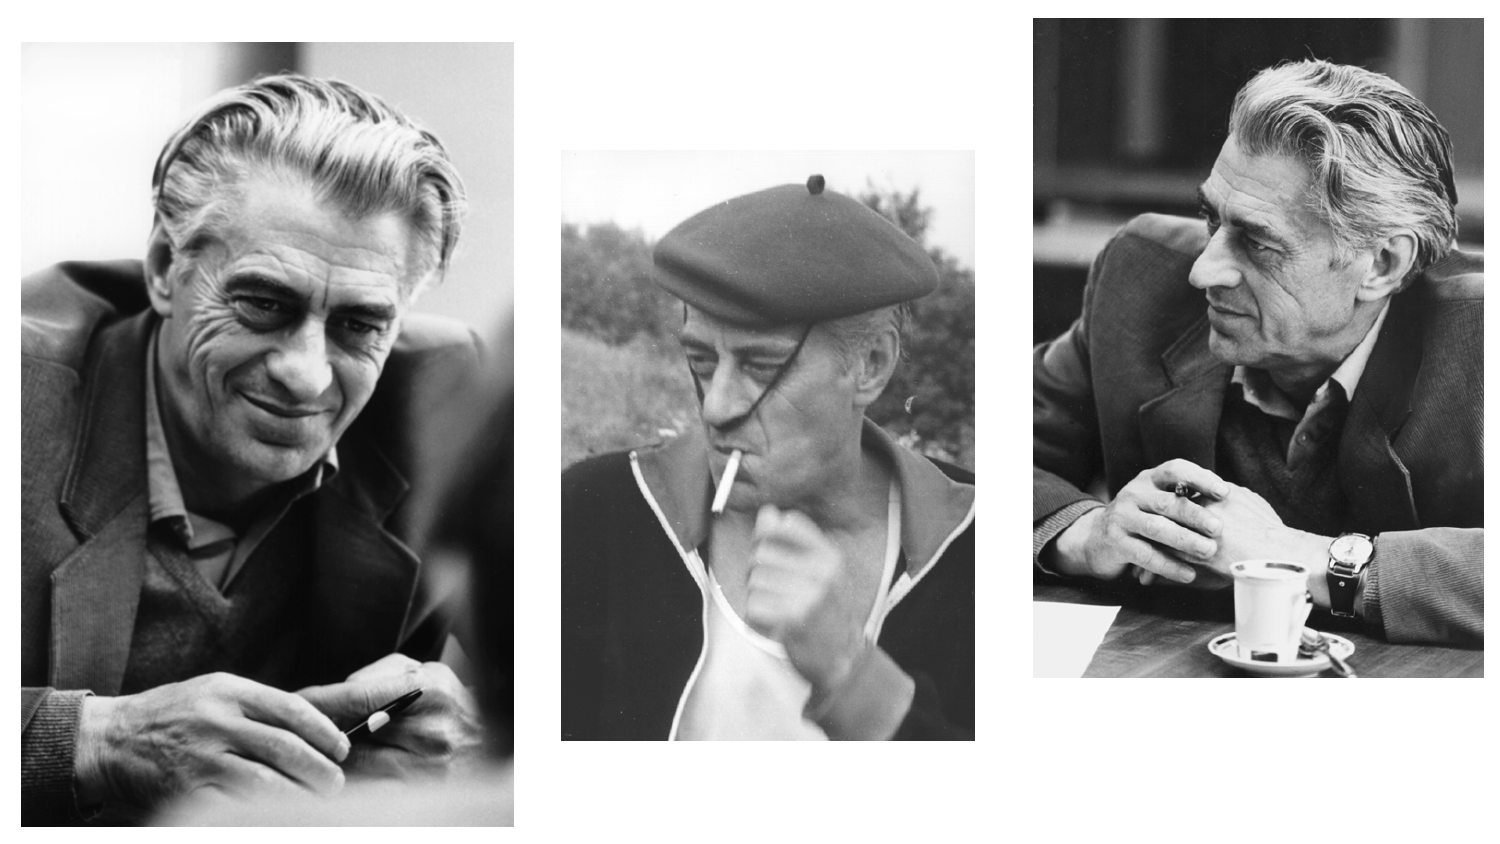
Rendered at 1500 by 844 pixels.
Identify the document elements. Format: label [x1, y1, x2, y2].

picture [560, 149, 976, 741]
picture [1033, 18, 1484, 679]
picture [20, 42, 514, 827]
